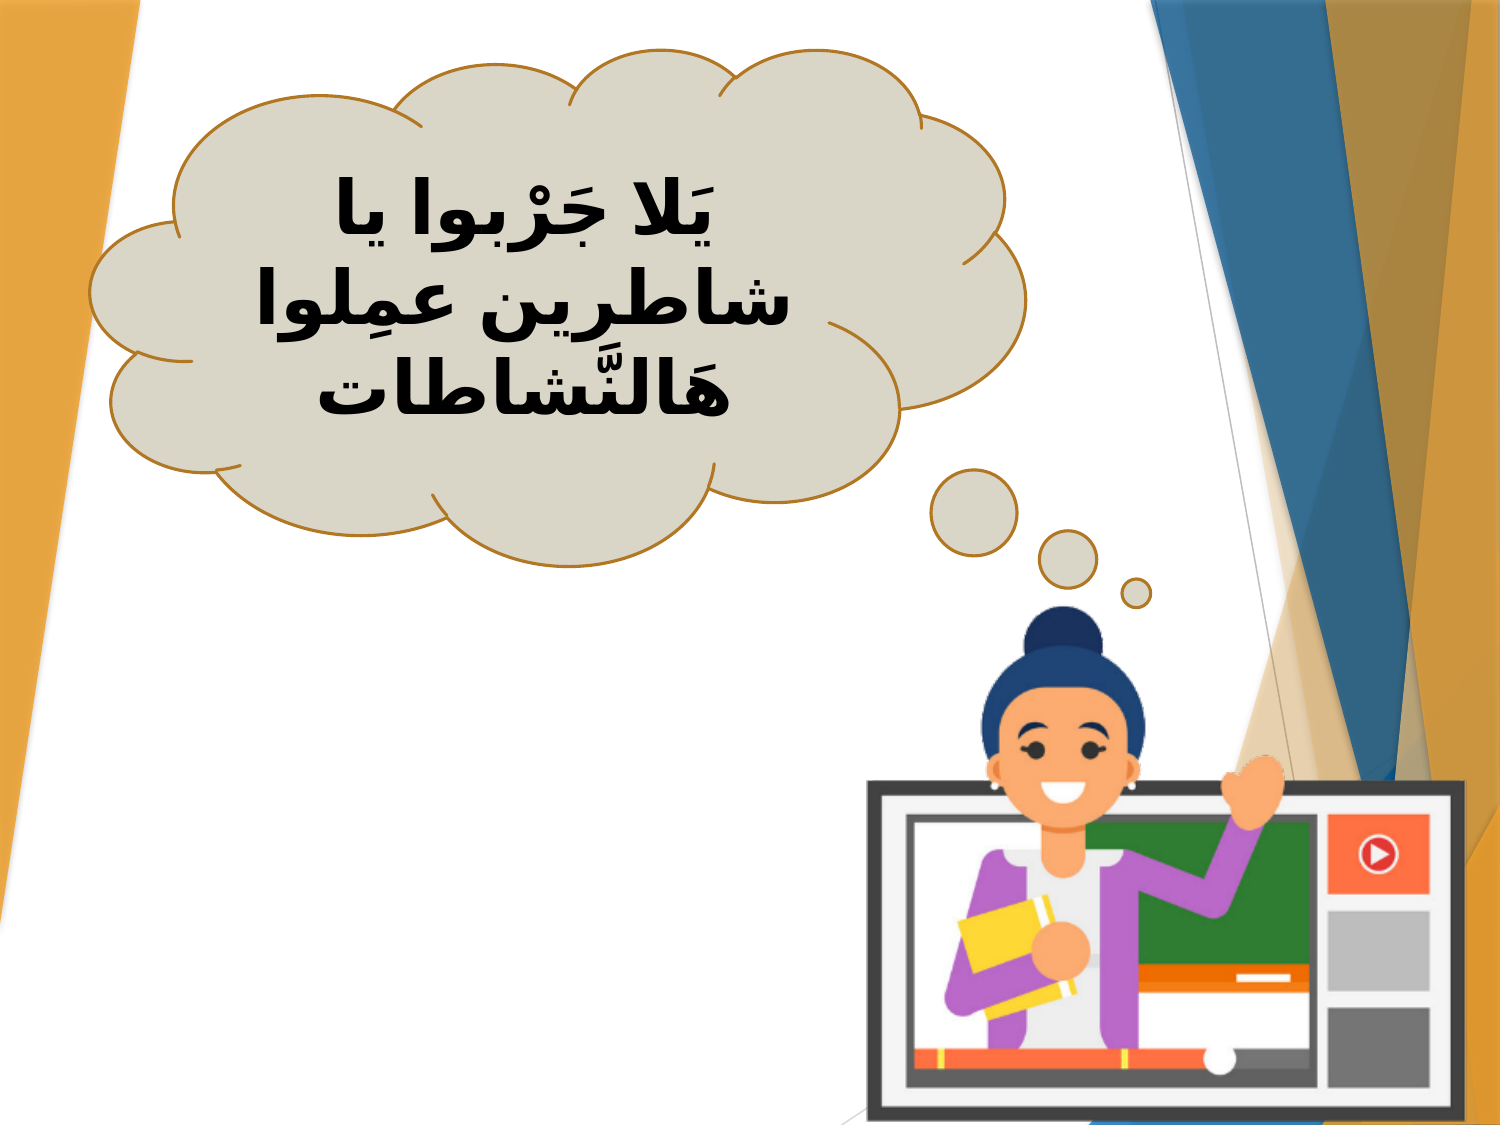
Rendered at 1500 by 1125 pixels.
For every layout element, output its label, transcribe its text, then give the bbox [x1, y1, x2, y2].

text_box يَلا جَرْبوا يا شاطرين عمِلوا هَالنَّشاطات [88, 48, 1028, 569]
picture [806, 565, 1500, 1125]
text_box يَلا جَرْبوا يا شاطرين عمِلوا هَالنَّشاطات [1037, 529, 1099, 564]
